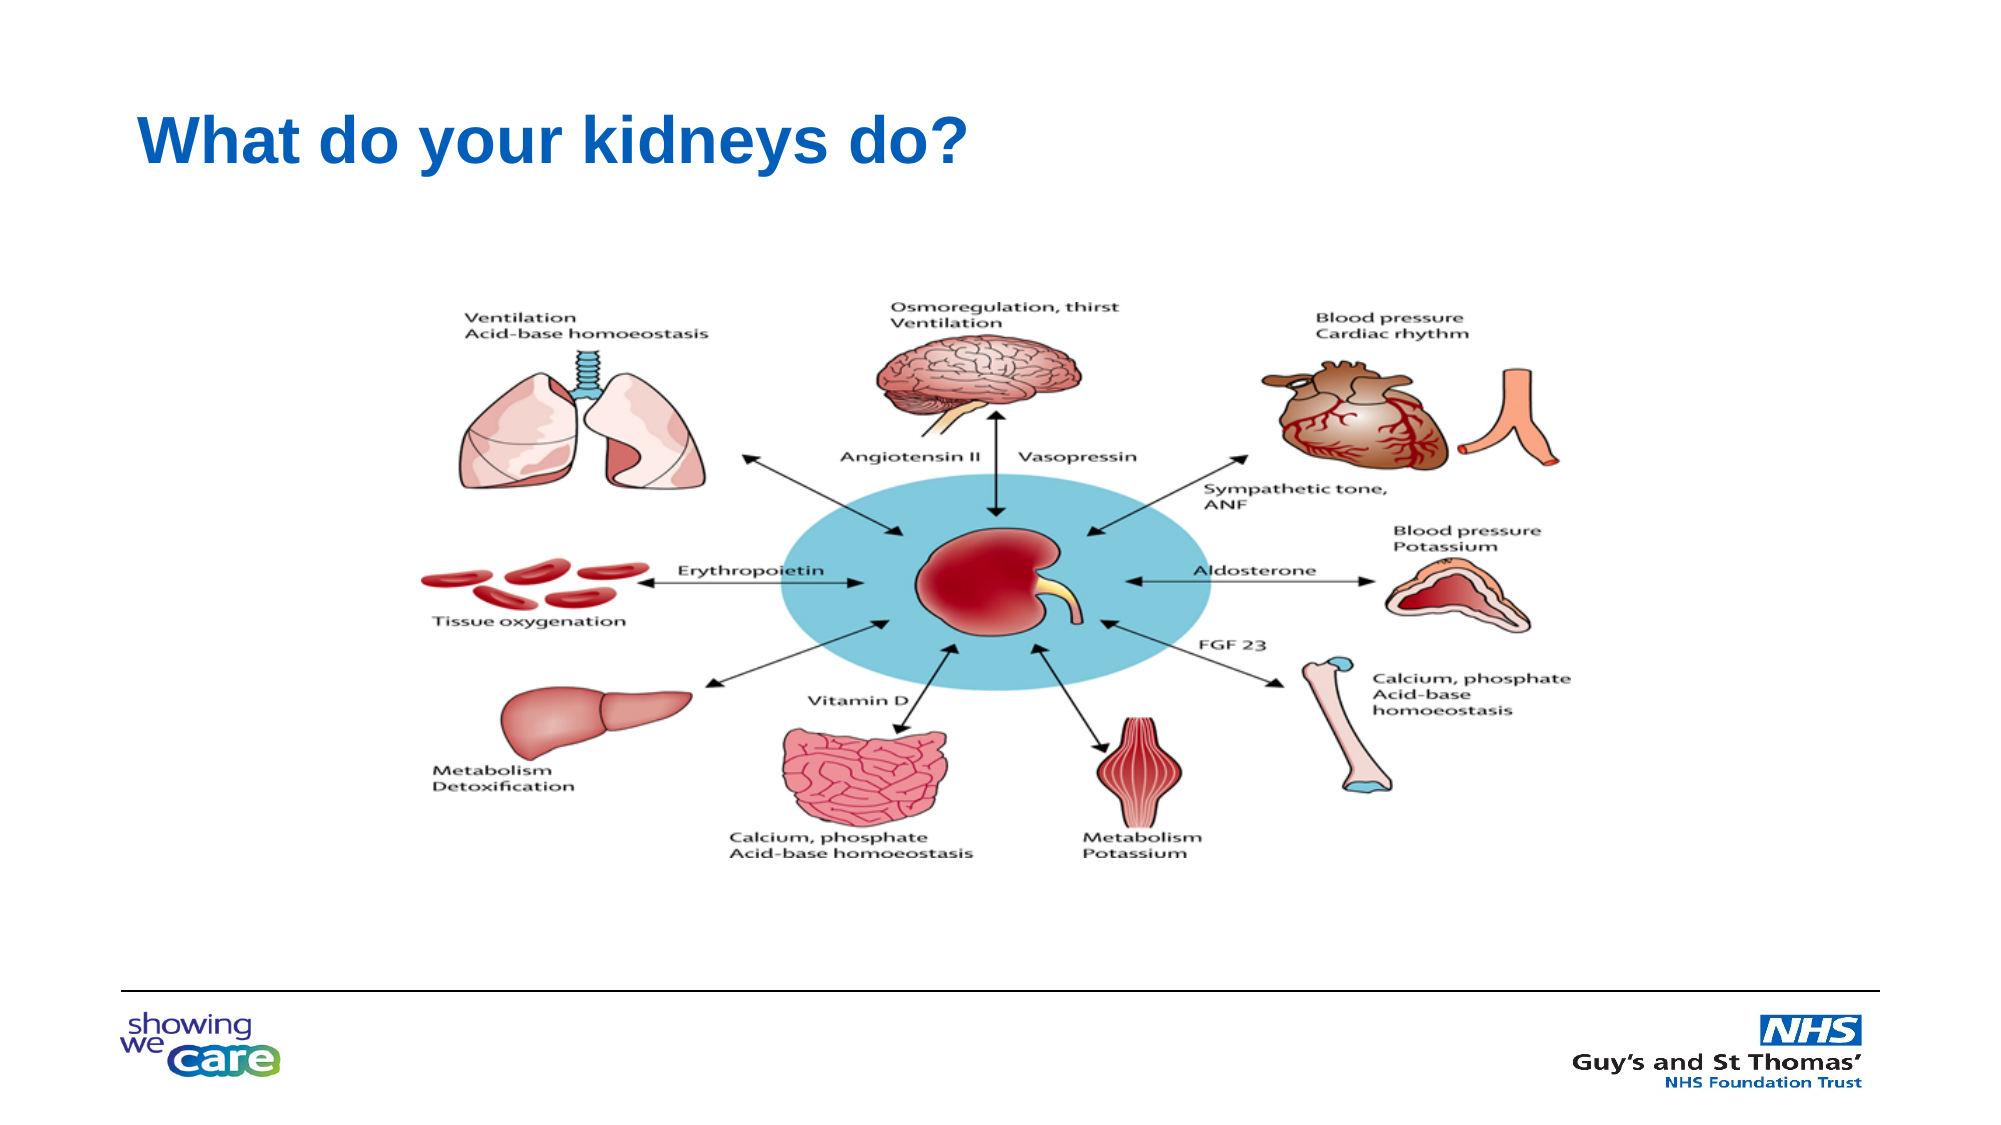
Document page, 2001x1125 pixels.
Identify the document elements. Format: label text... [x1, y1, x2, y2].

picture [0, 992, 394, 1125]
picture [421, 302, 1571, 858]
picture [1551, 999, 1882, 1105]
title What do your kidneys do? [137, 101, 1902, 279]
